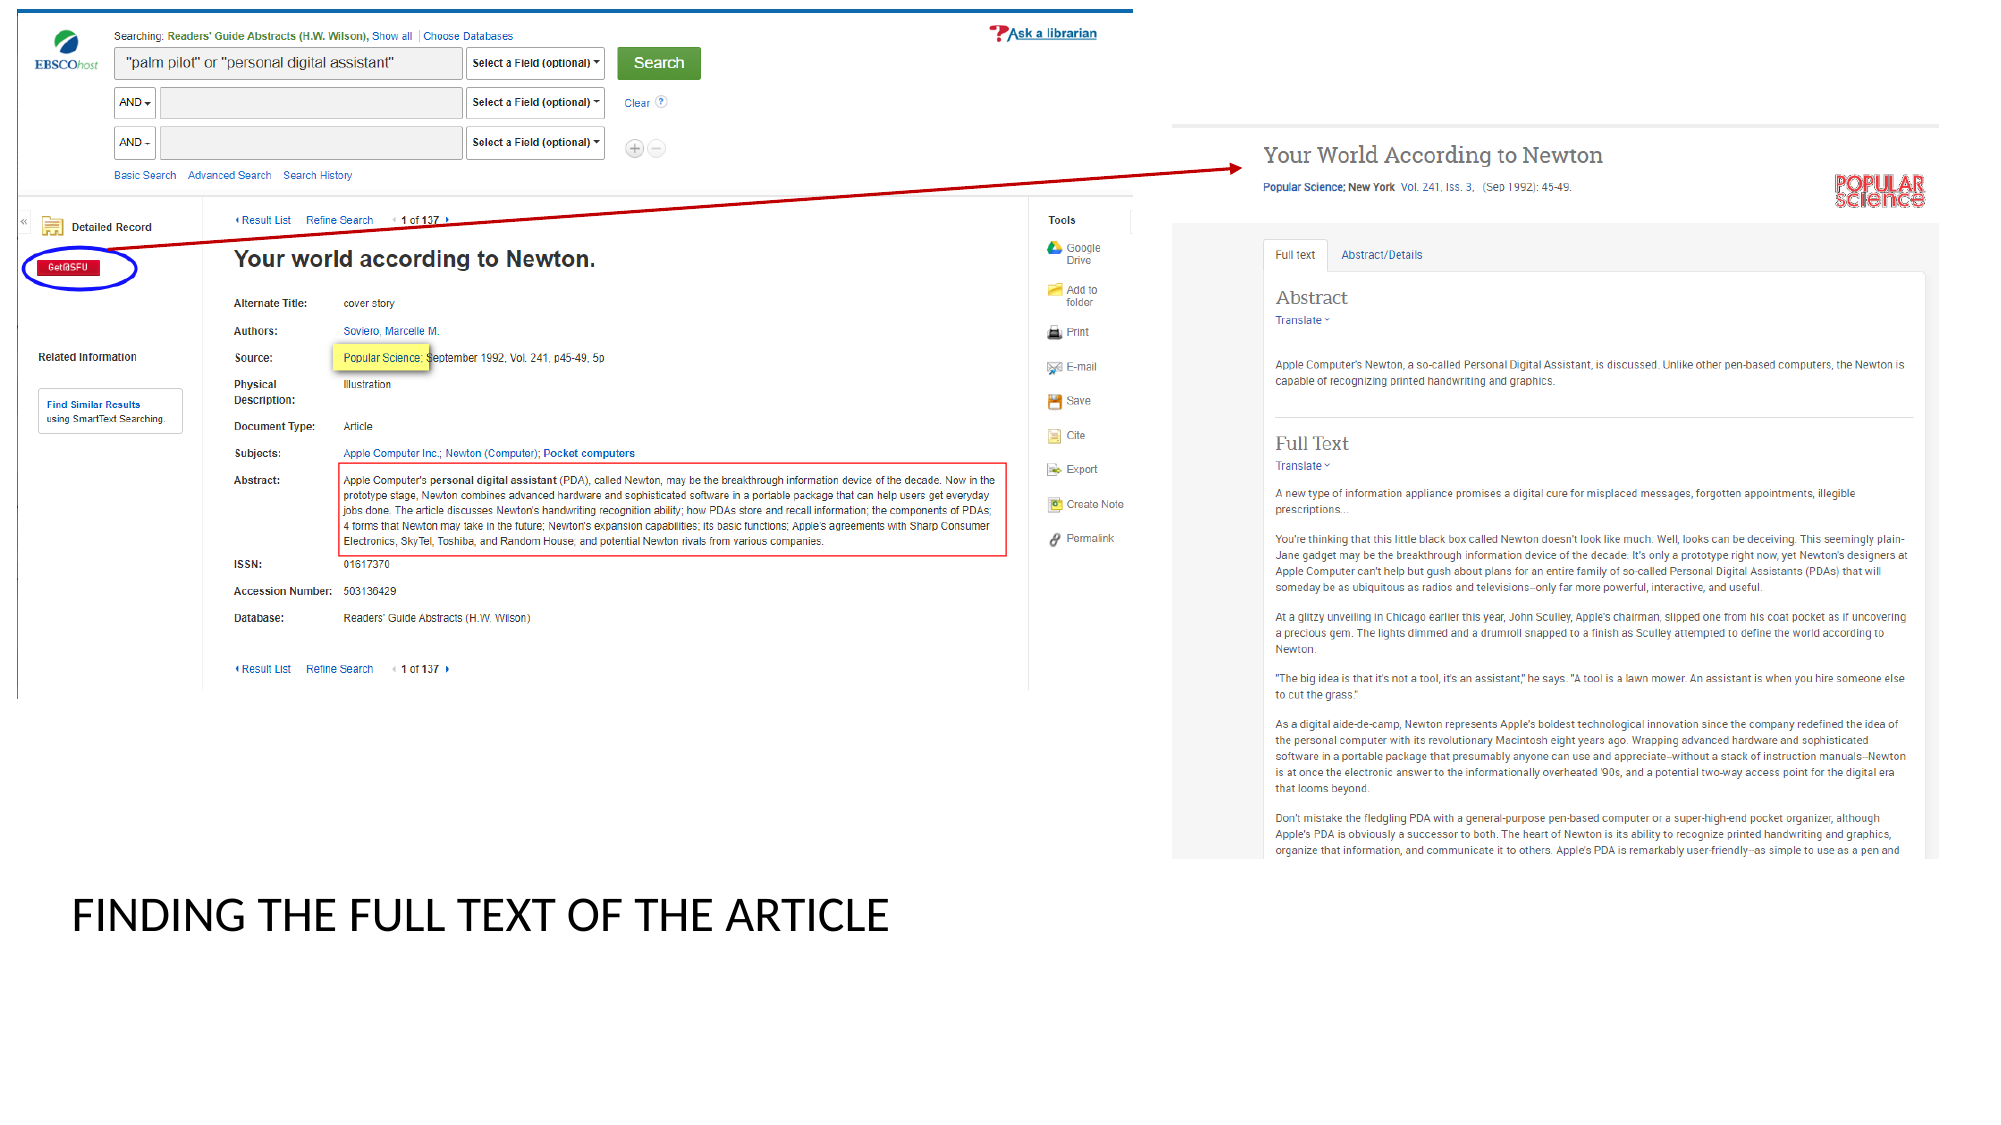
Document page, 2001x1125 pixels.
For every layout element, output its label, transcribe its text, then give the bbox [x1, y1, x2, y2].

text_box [107, 167, 1243, 250]
text_box FINDING THE FULL TEXT OF THE ARTICLE [56, 873, 909, 949]
picture [1172, 124, 1939, 859]
picture [17, 9, 1133, 699]
